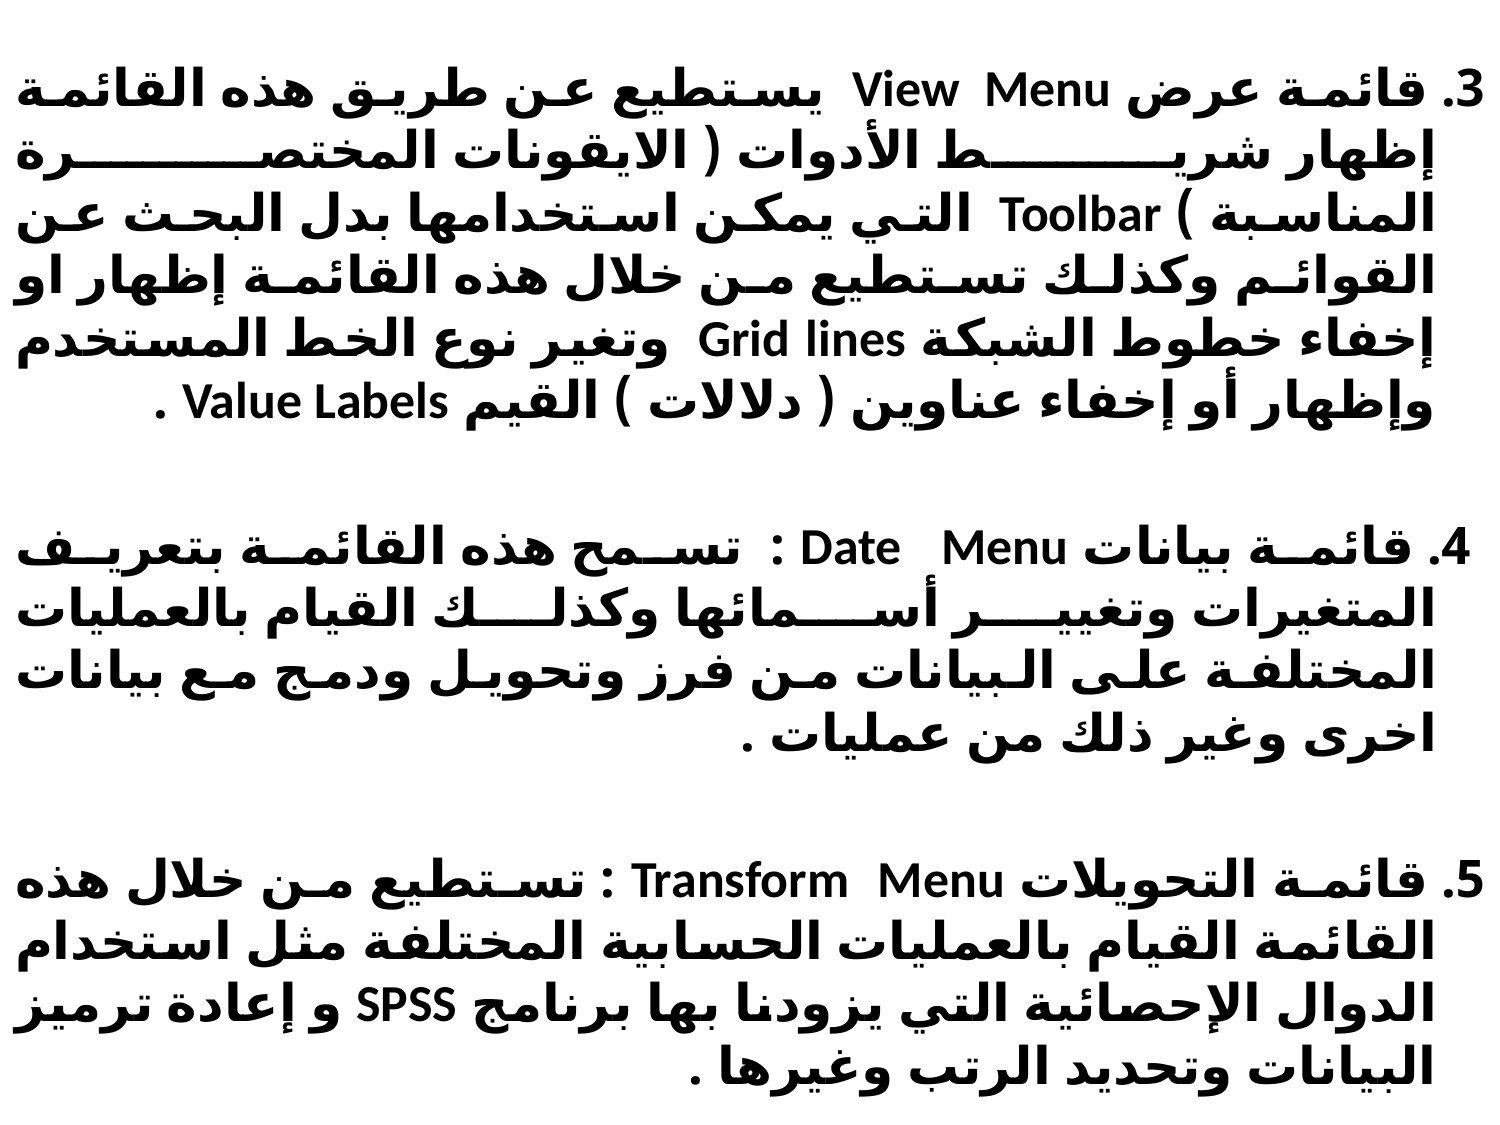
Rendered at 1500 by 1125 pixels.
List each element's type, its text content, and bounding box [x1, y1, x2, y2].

list 3. قائمة عرض View Menu يستطيع عن طريق هذه القائمة إظهار شريط الأدوات ( الايقونات المختصرة المناسبة ) Toolbar التي يمكن استخدامها بدل البحث عن القوائم وكذلك تستطيع من خلال هذه القائمة إظهار او إخفاء خطوط الشبكة Grid lines وتغير نوع الخط المستخدم وإظهار أو إخفاء عناوين ( دلالات ) القيم Value Labels . 4. قائمة بيانات Date Menu : تسمح هذه القائمة بتعريف المتغيرات وتغيير أسمائها وكذلك القيام بالعمليات المختلفة على البيانات من فرز وتحويل ودمج مع بيانات اخرى وغير ذلك من عمليات . 5. قائمة التحويلات Transform Menu : تستطيع من خلال هذه القائمة القيام بالعمليات الحسابية المختلفة مثل استخدام الدوال الإحصائية التي يزودنا بها برنامج SPSS و إعادة ترميز البيانات وتحديد الرتب وغيرها . [0, 46, 1500, 1125]
